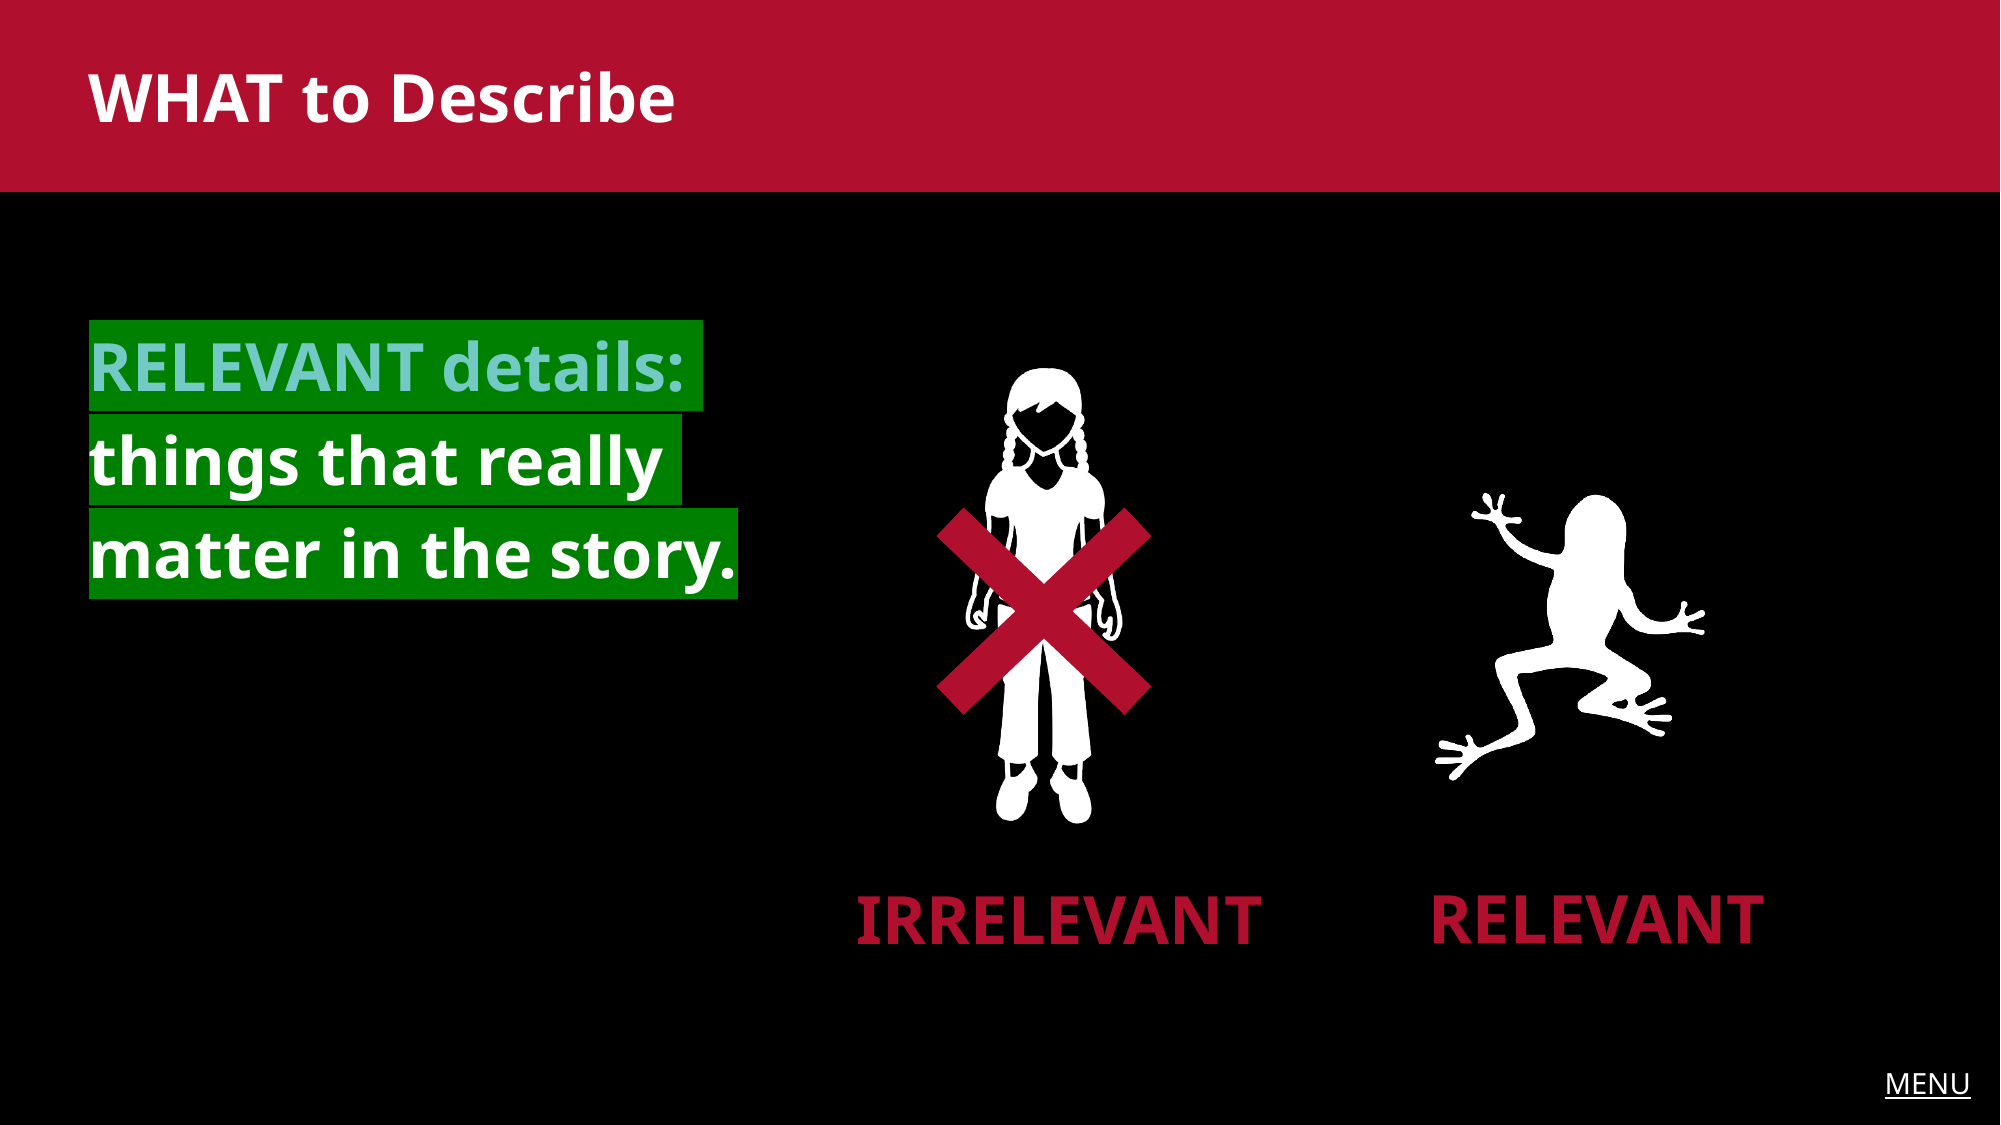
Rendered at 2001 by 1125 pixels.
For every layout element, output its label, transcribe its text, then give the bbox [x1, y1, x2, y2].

text_box RELEVANT details: things that really matter in the story. [73, 303, 857, 600]
text_box [0, 0, 2000, 193]
text_box RELEVANT [1345, 855, 1850, 965]
text_box IRRELEVANT [807, 857, 1312, 966]
picture [807, 359, 1280, 832]
text_box WHAT to Describe [73, 48, 1346, 143]
picture [1421, 486, 1718, 784]
